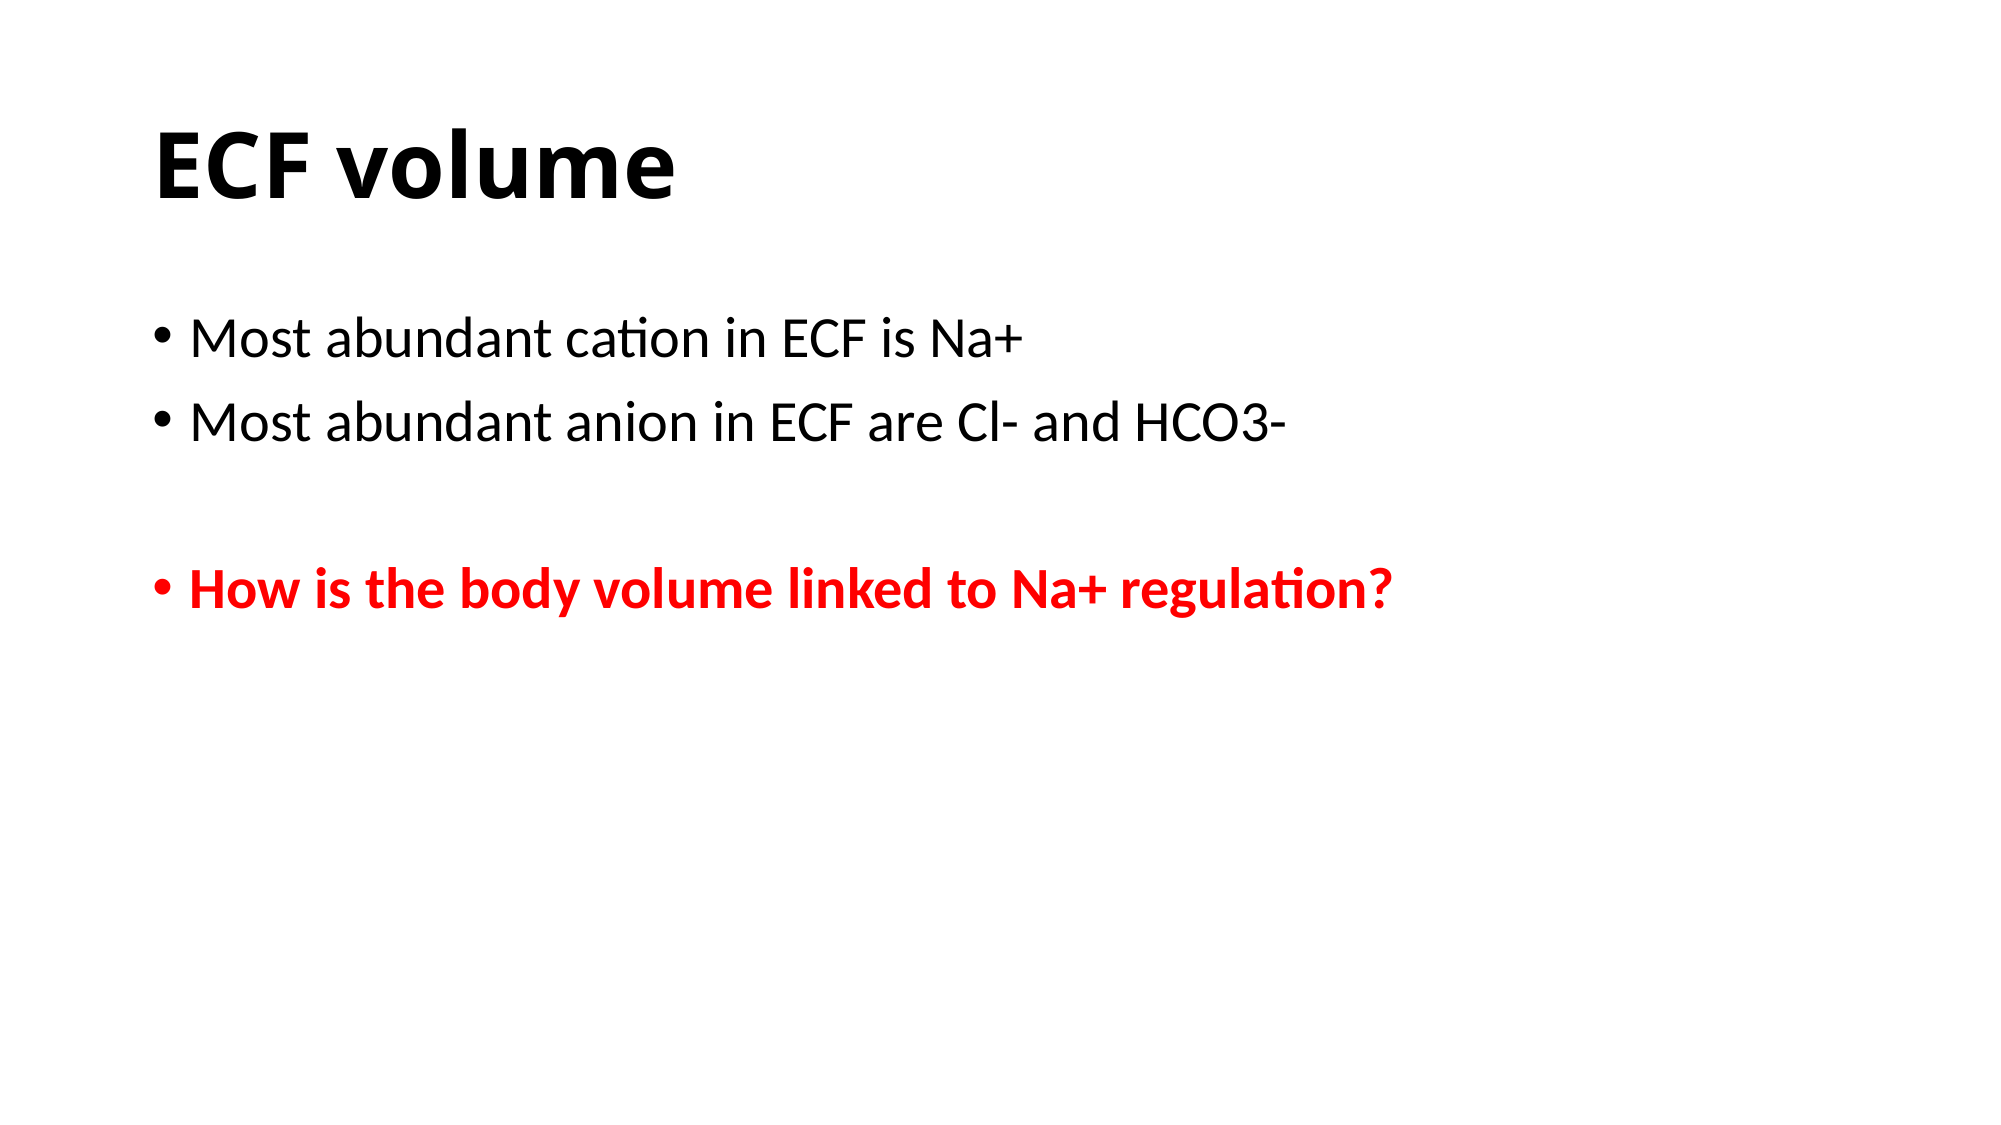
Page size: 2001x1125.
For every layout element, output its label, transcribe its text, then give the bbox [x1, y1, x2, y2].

title ECF volume [137, 59, 1863, 278]
list Most abundant cation in ECF is Na+ Most abundant anion in ECF are Cl- and HCO3- How is the body volume linked to Na+ regulation? [137, 299, 1863, 1014]
